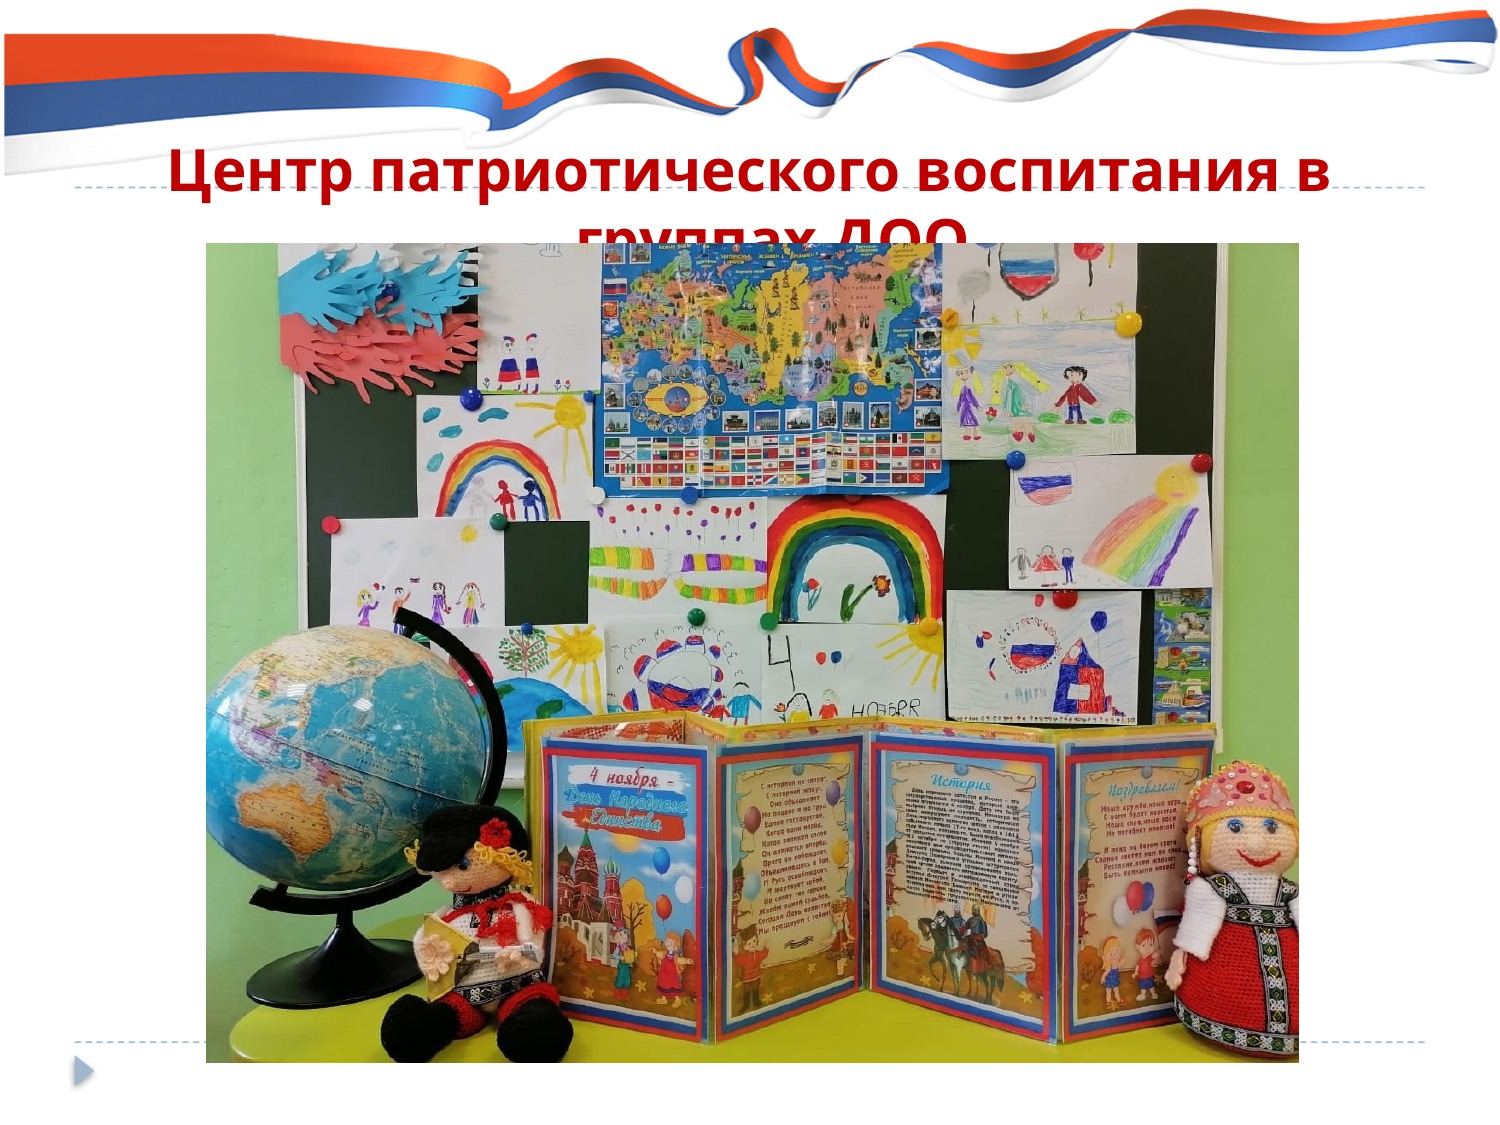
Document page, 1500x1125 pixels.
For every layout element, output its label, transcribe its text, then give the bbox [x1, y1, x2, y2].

picture [206, 243, 1299, 1063]
picture [0, 0, 1500, 182]
list Центр патриотического воспитания в группах ДОО [29, 196, 1471, 1125]
